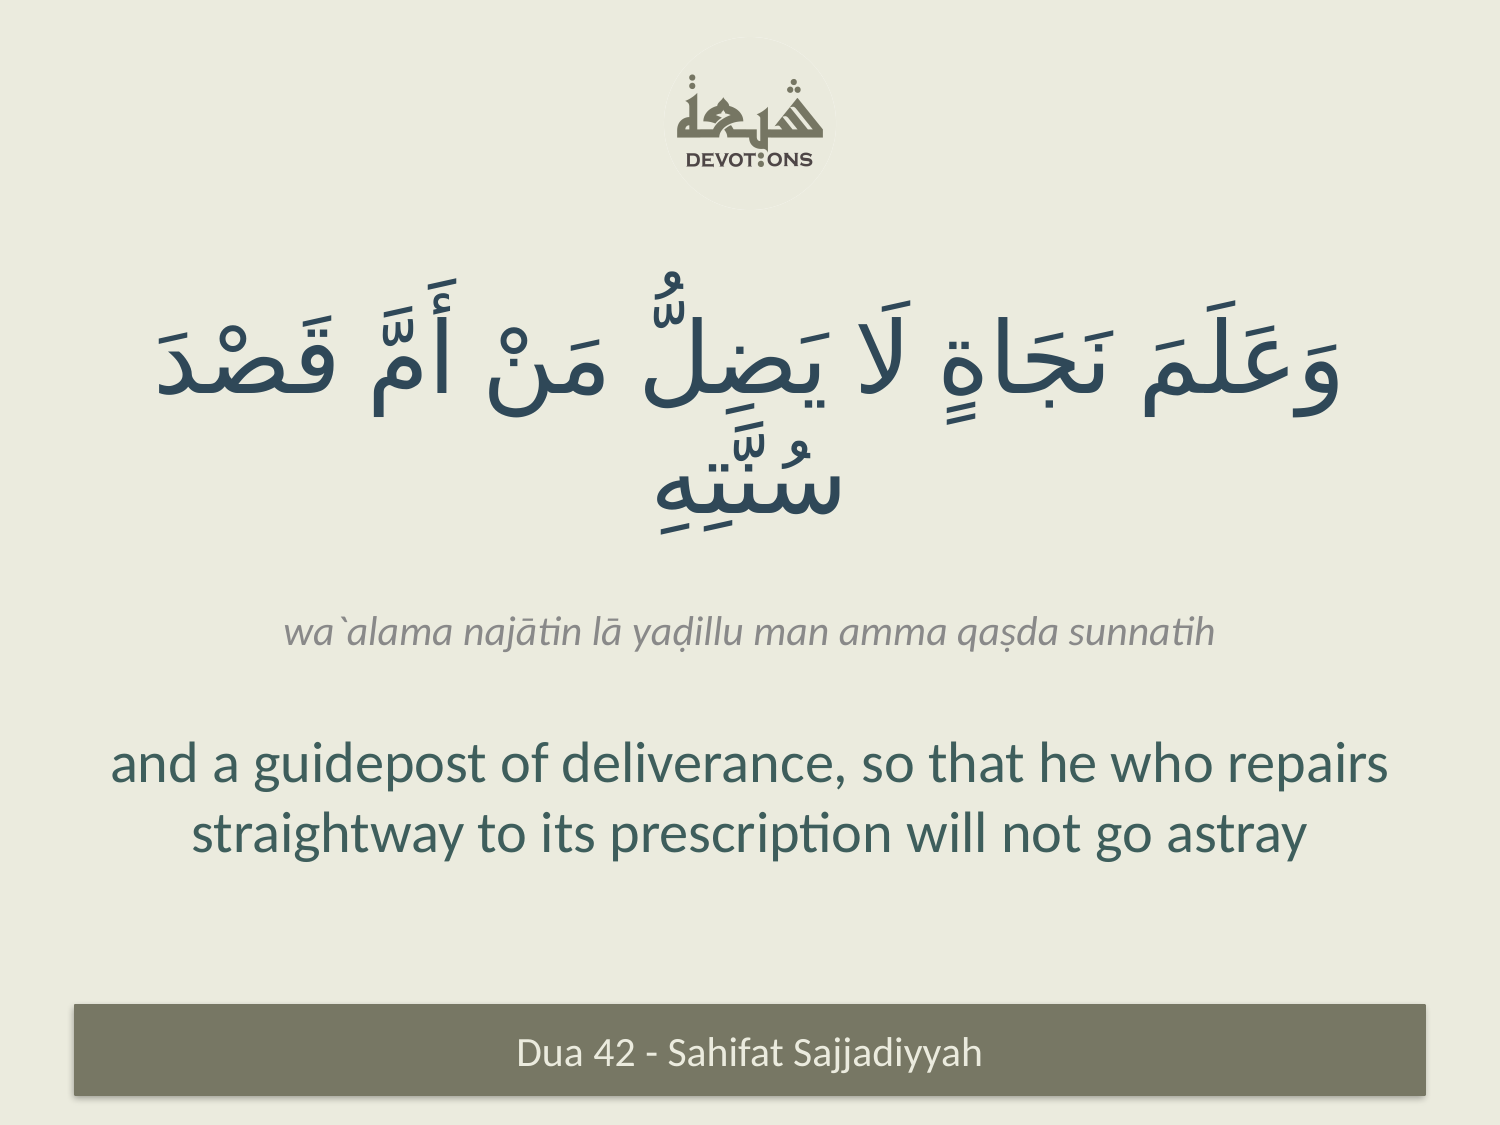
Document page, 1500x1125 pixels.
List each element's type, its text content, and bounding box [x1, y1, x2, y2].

picture [656, 29, 844, 218]
text_box [74, 1004, 1426, 1096]
text_box Dua 42 - Sahifat Sajjadiyyah [501, 1017, 999, 1083]
text_box وَعَلَمَ نَجَاةٍ لَا يَضِلُّ مَنْ أَمَّ قَصْدَ سُنَّتِهِ wa`alama najātin lā yaḍillu man amma qaṣda sunnatih and a guidepost of deliverance, so that he who repairs straightway to its prescription will not go astray [74, 286, 1425, 871]
